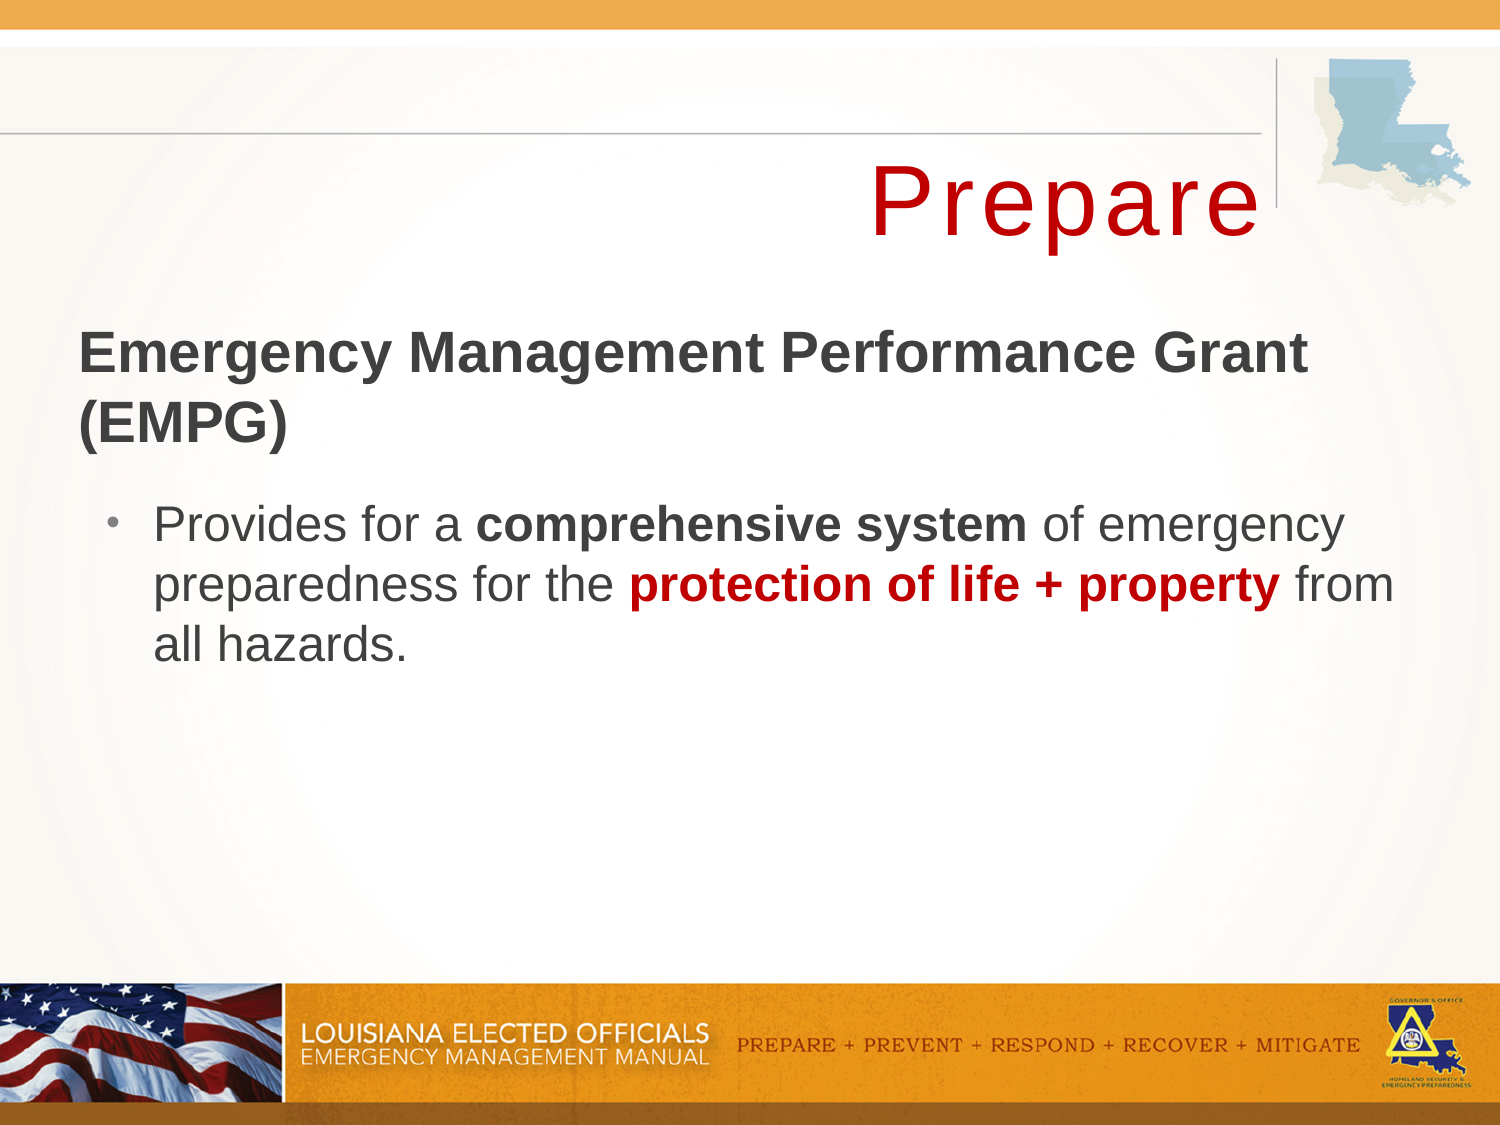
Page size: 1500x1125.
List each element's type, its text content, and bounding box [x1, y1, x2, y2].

picture [0, 0, 1500, 1125]
title Prepare [0, 132, 1277, 260]
list Emergency Management Performance Grant (EMPG) Provides for a comprehensive system of emergency preparedness for the protection of life + property from all hazards. [54, 306, 1446, 1043]
